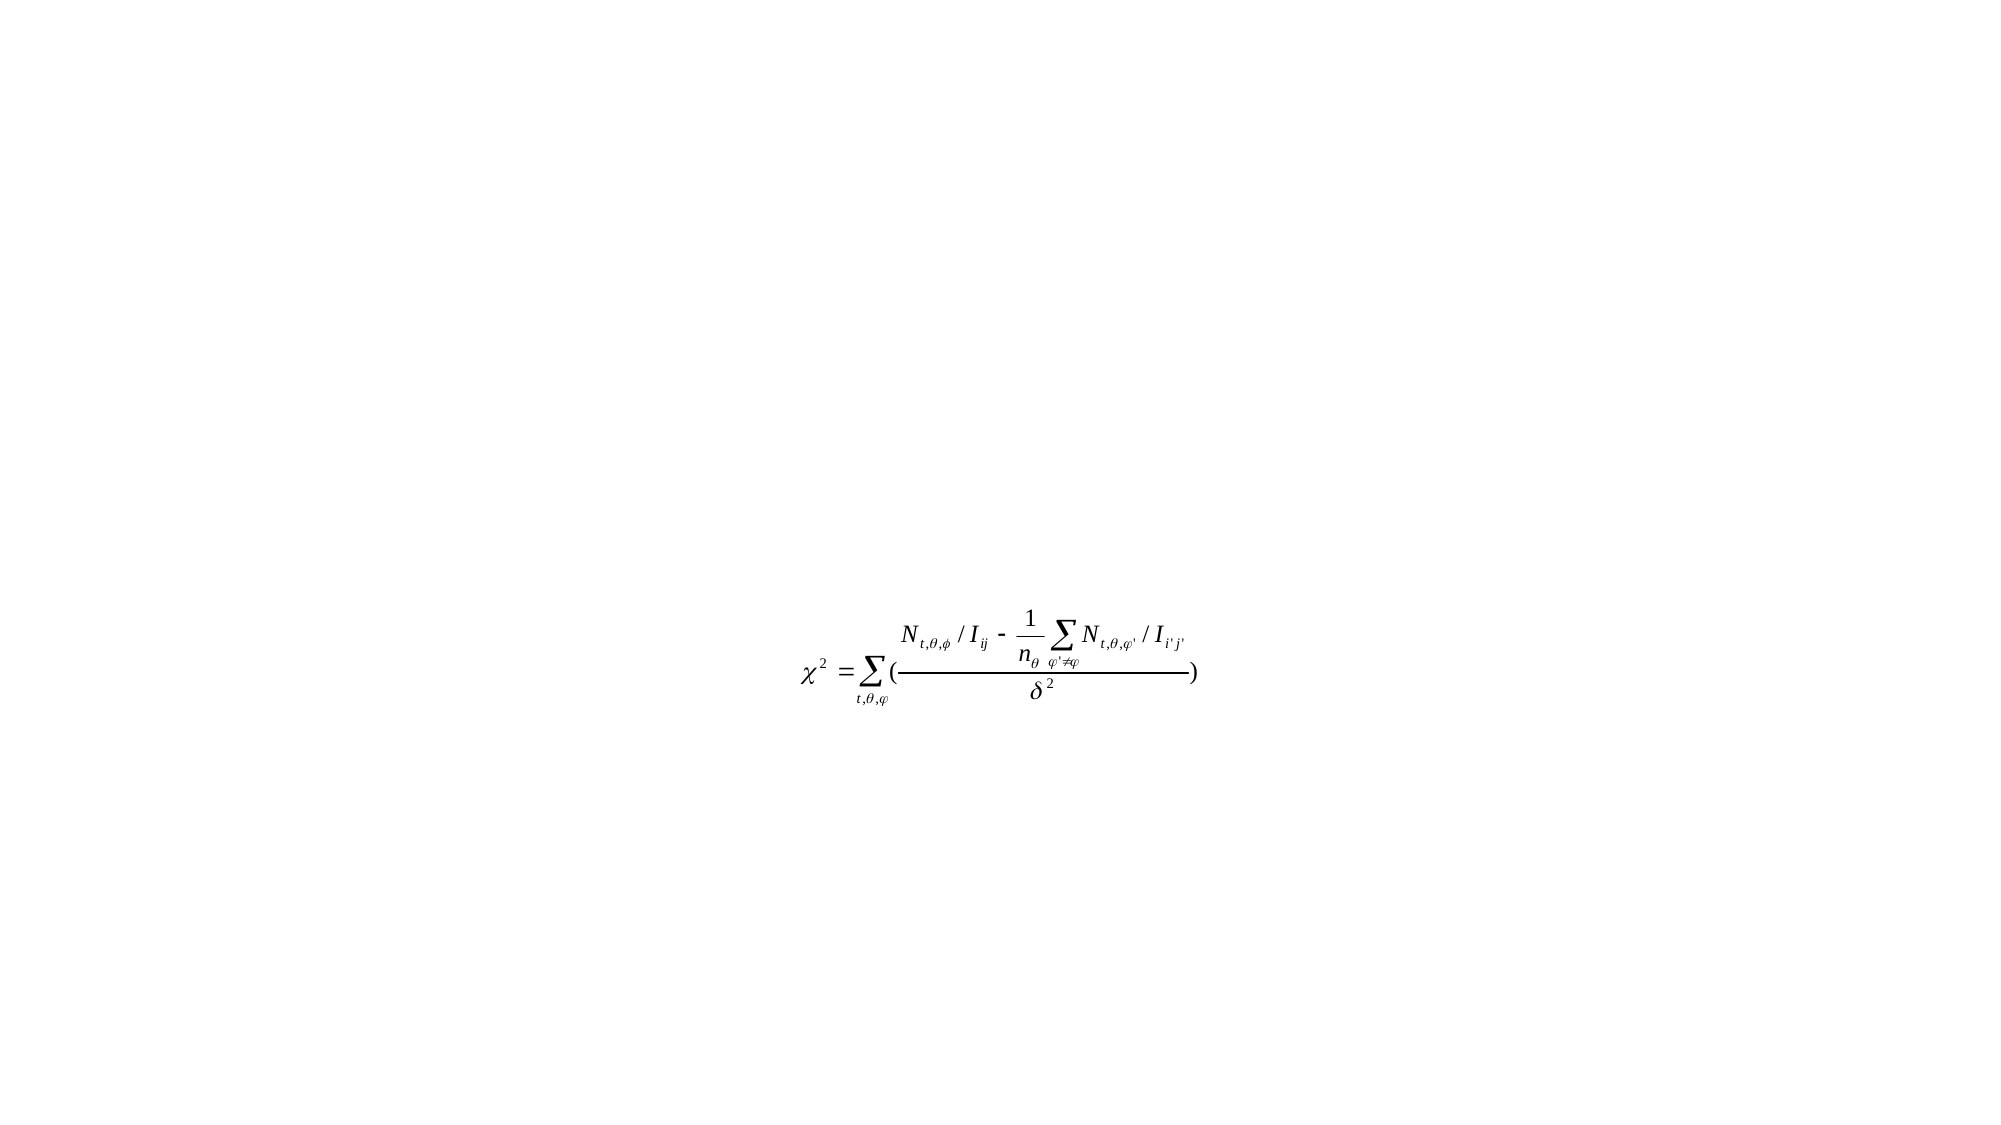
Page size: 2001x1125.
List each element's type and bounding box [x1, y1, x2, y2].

list [796, 602, 1203, 711]
